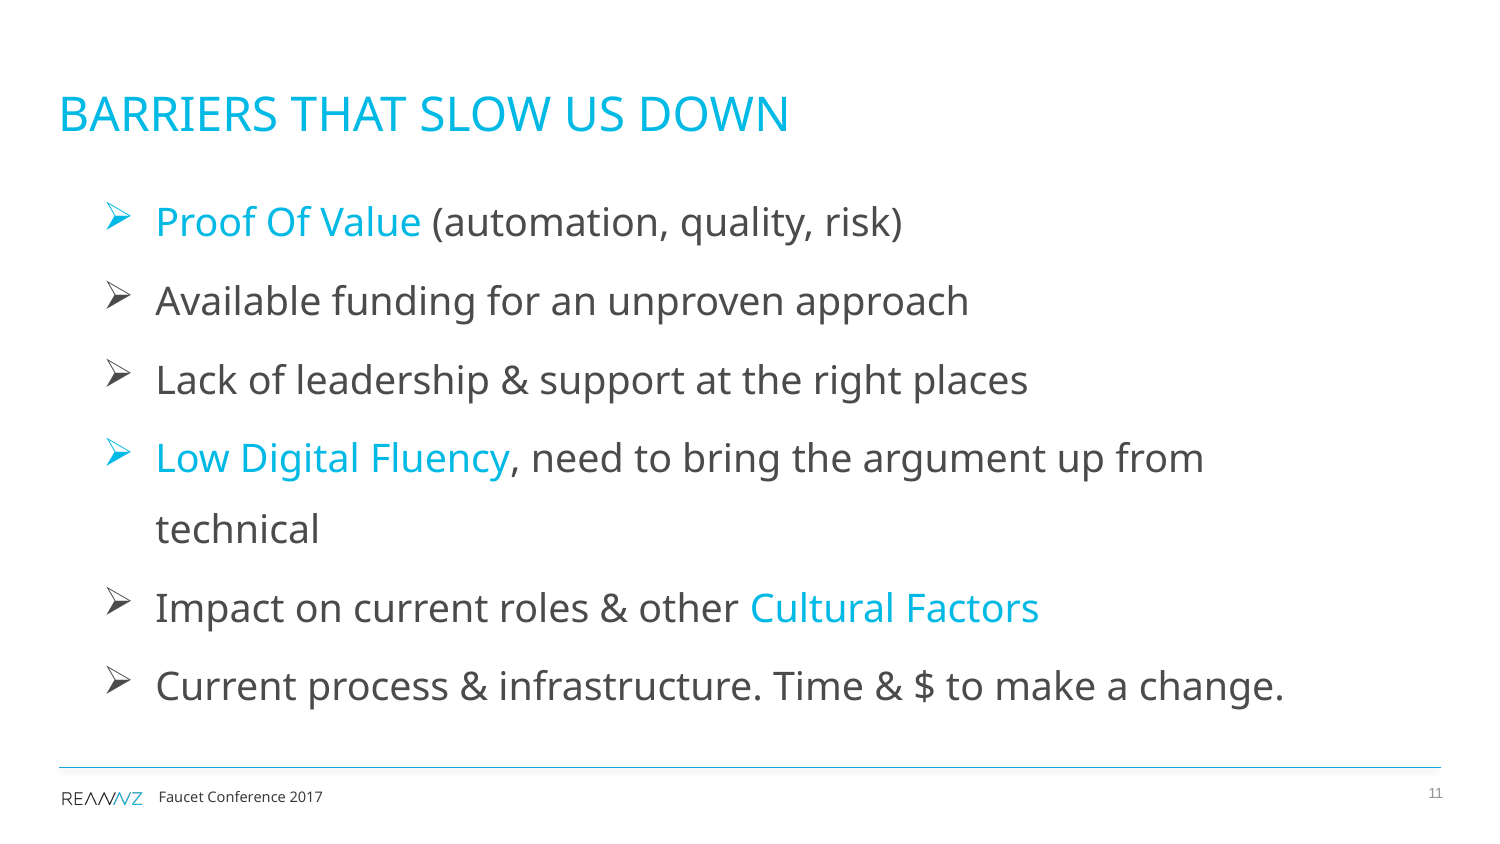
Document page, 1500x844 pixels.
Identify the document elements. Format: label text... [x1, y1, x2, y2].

list Barriers that slow us down [58, 76, 1436, 144]
list Proof Of Value (automation, quality, risk) Available funding for an unproven approach Lack of leadership & support at the right places Low Digital Fluency, need to bring the argument up from technical Impact on current roles & other Cultural Factors Current process & infrastructure. Time & $ to make a change. [103, 166, 1325, 721]
